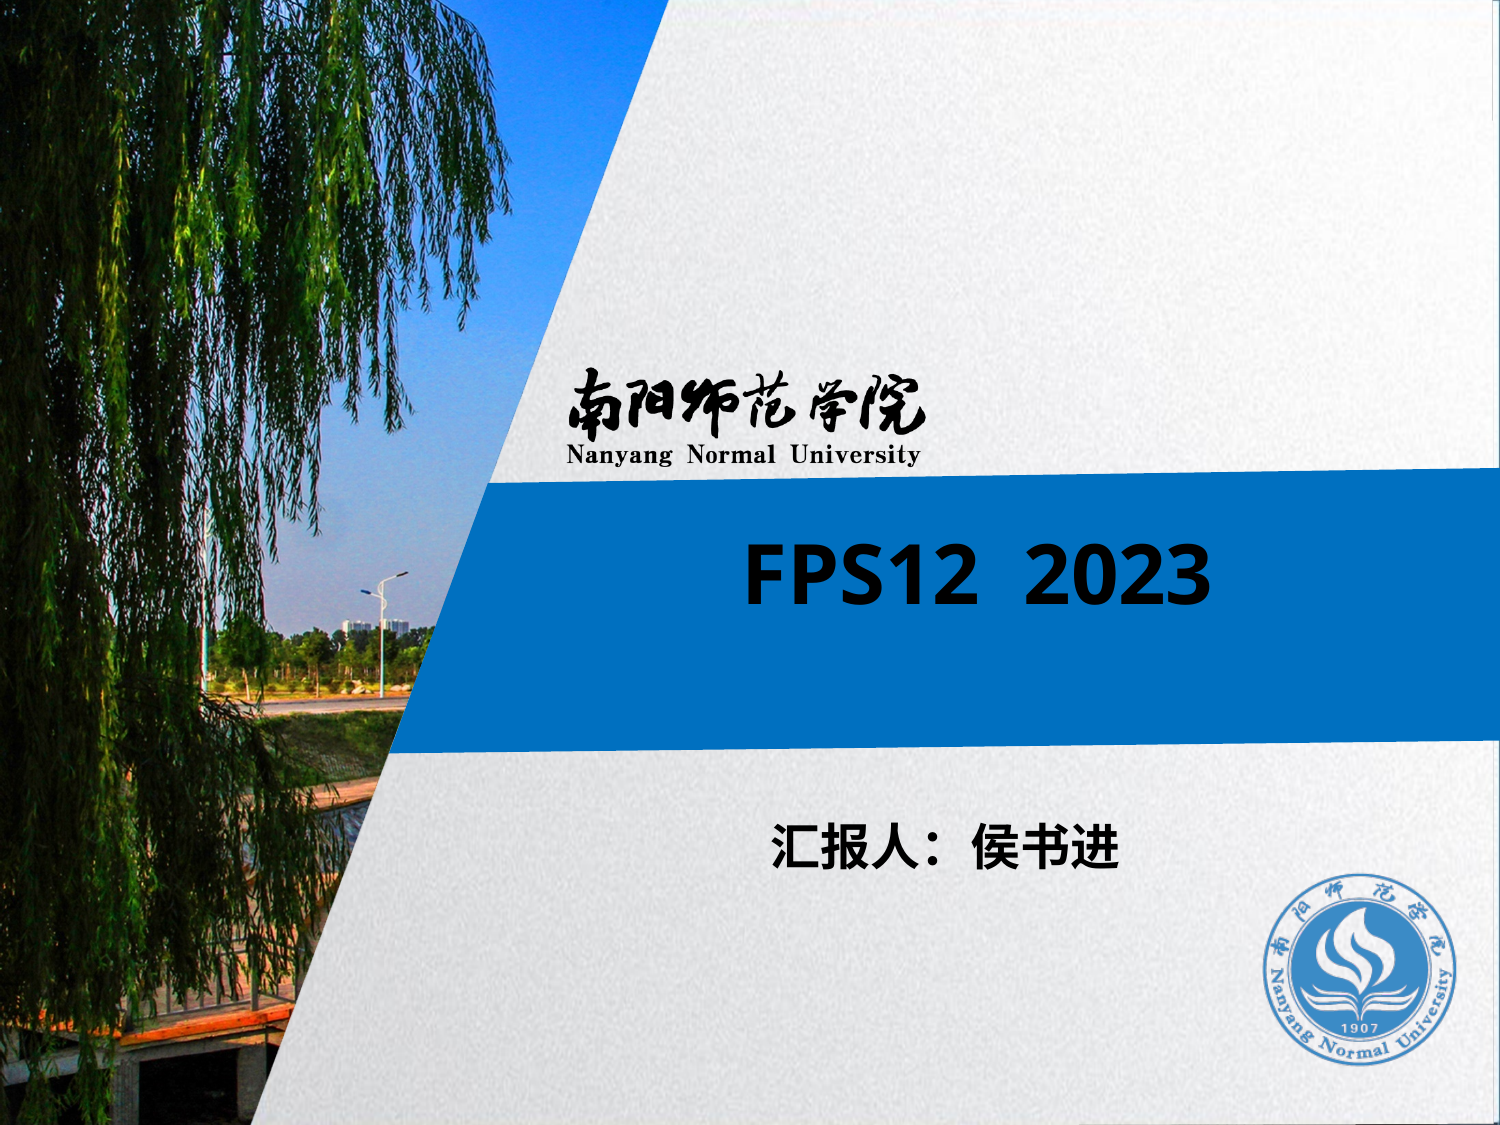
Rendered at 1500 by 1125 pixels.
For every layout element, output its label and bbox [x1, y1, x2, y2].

picture [1241, 741, 1500, 1125]
picture [1495, 0, 1500, 468]
picture [0, 0, 247, 1125]
text_box [247, 0, 1495, 1125]
picture [548, 302, 1013, 512]
